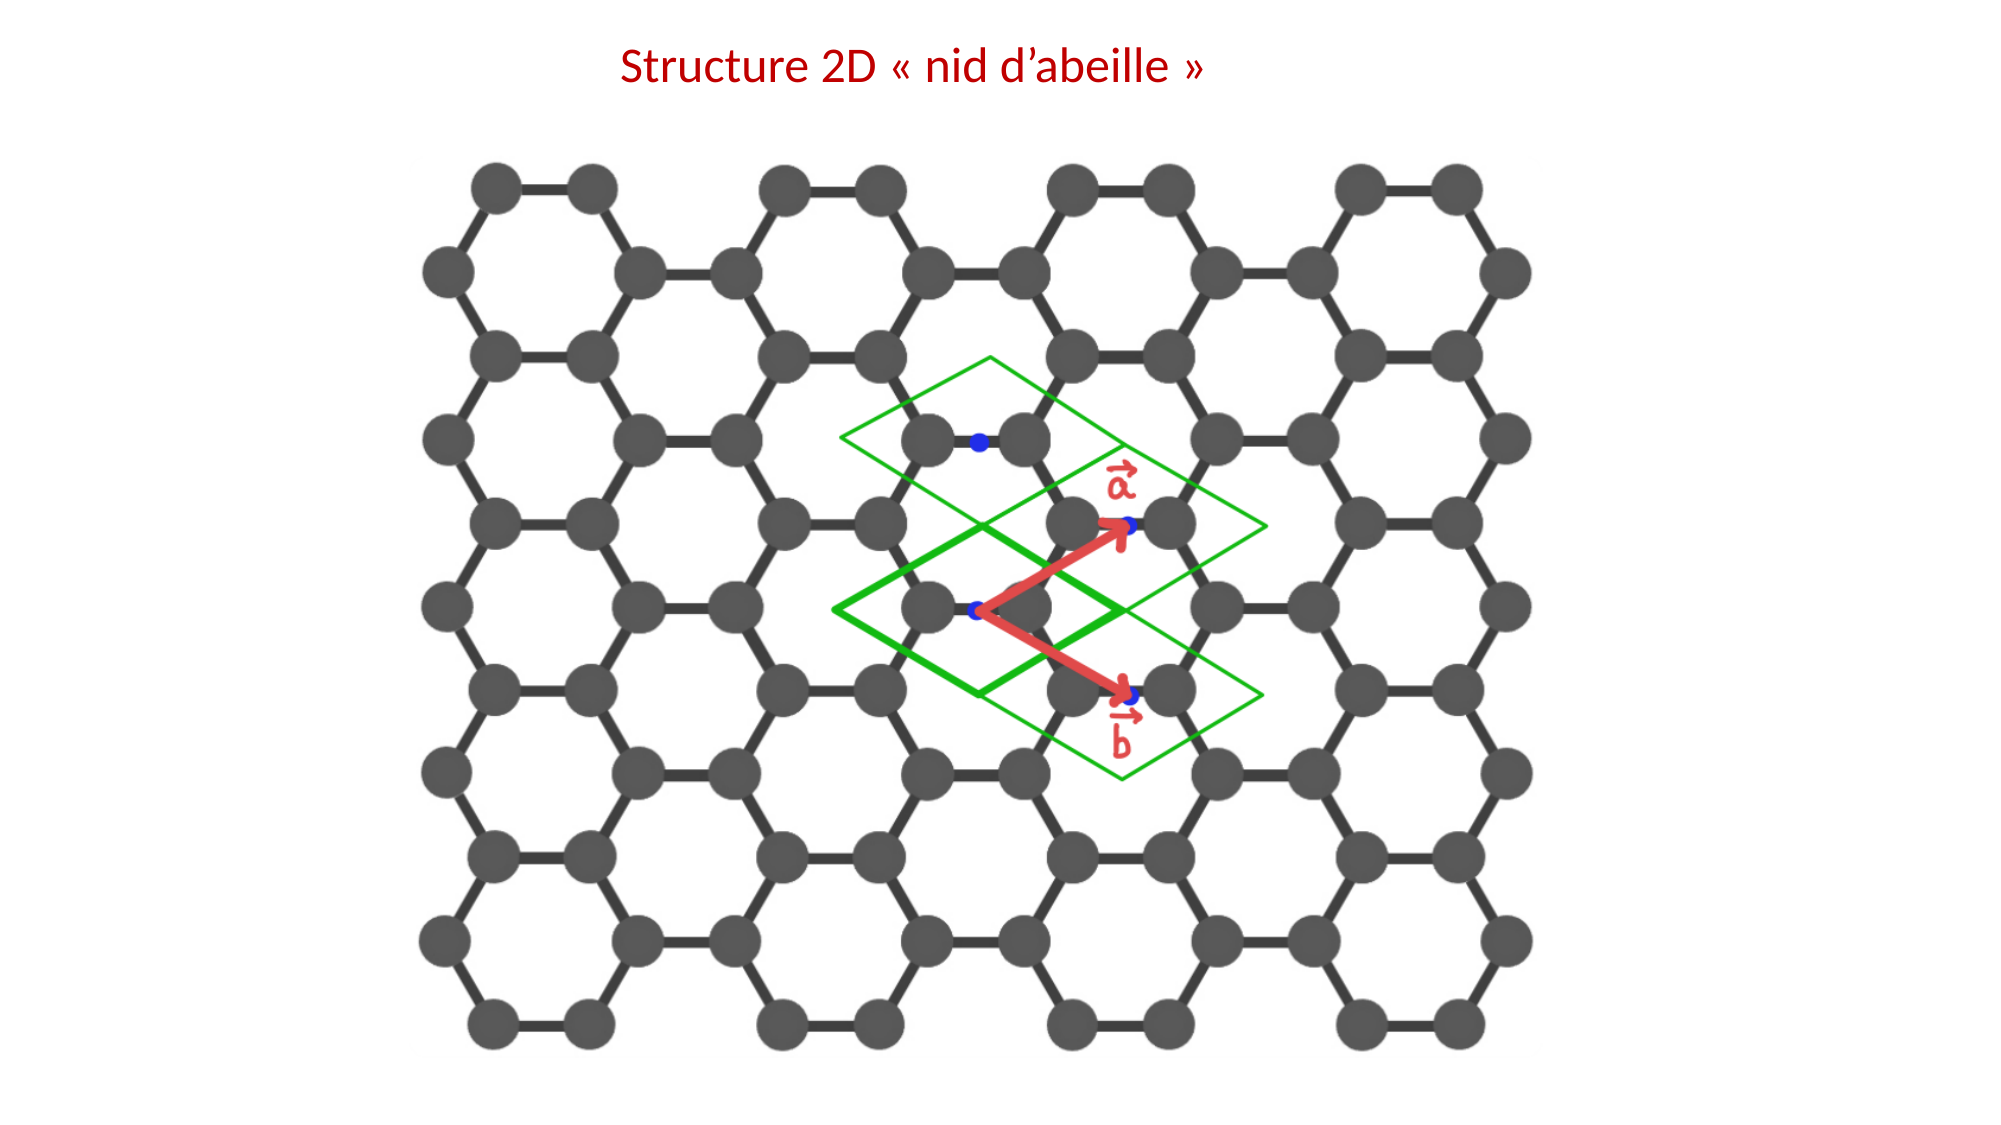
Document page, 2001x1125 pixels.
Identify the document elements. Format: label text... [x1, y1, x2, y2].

text_box Structure 2D « nid d’abeille » [605, 25, 1640, 101]
picture [361, 112, 1567, 1084]
